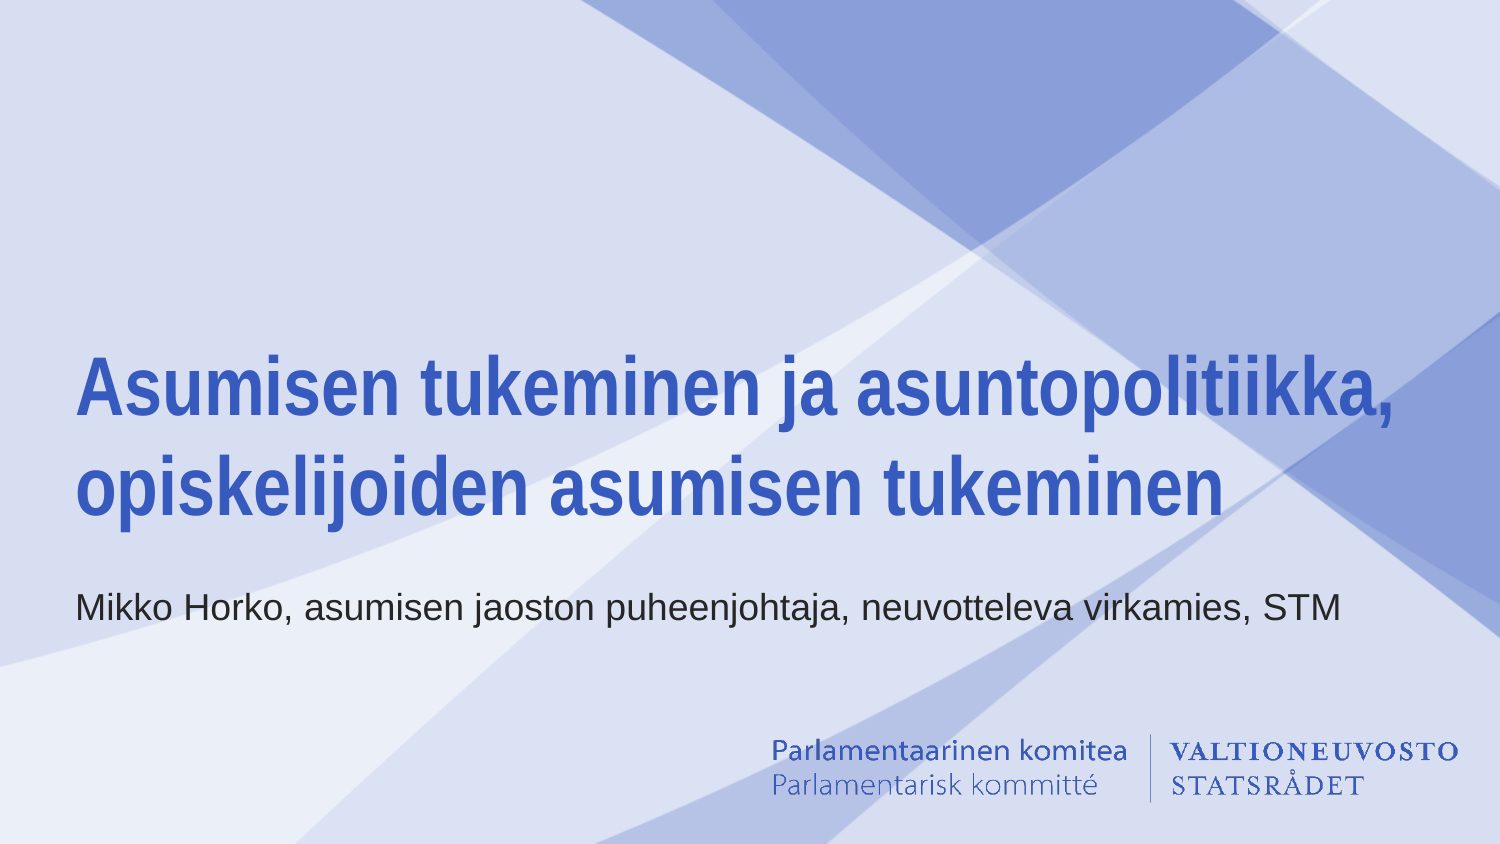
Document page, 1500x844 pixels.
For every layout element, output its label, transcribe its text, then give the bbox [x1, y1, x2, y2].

title Asumisen tukeminen ja asuntopolitiikka, opiskelijoiden asumisen tukeminen [60, 102, 1424, 540]
picture [0, 0, 1500, 844]
subtitle Mikko Horko, asumisen jaoston puheenjohtaja, neuvotteleva virkamies, STM [60, 575, 1424, 694]
